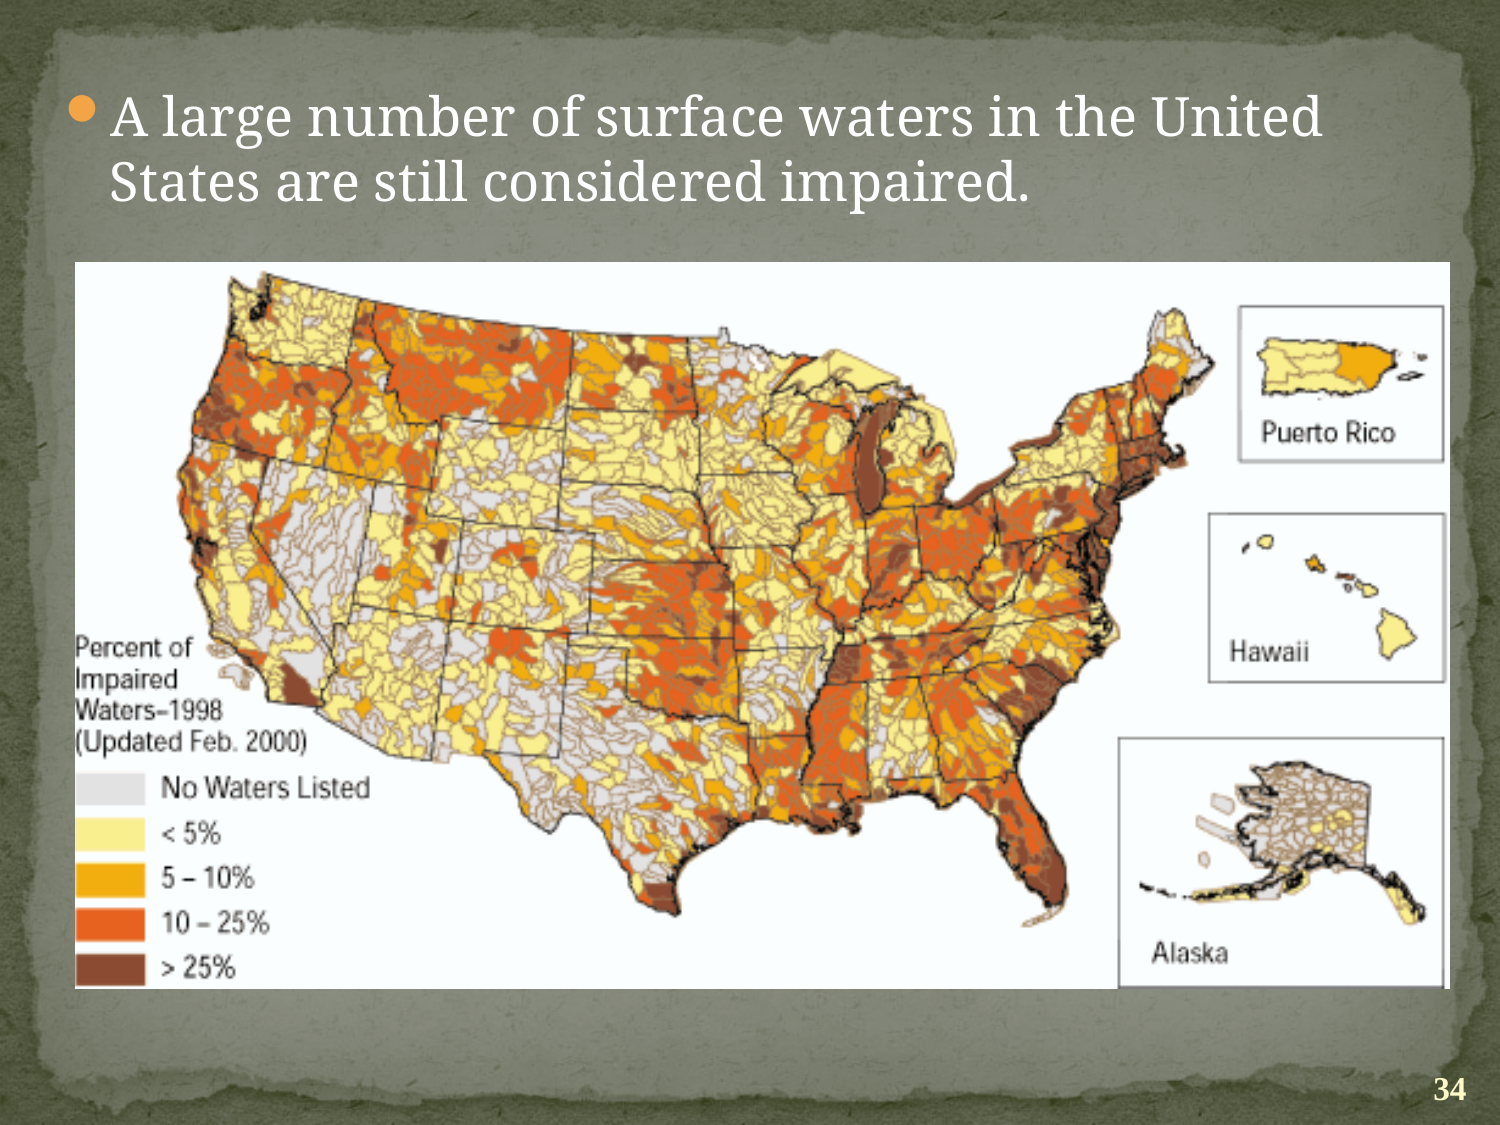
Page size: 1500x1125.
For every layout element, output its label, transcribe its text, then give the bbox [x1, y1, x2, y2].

picture [75, 262, 1450, 989]
slide_number 34 [1400, 1050, 1500, 1125]
list A large number of surface waters in the United States are still considered impaired. [50, 75, 1450, 888]
